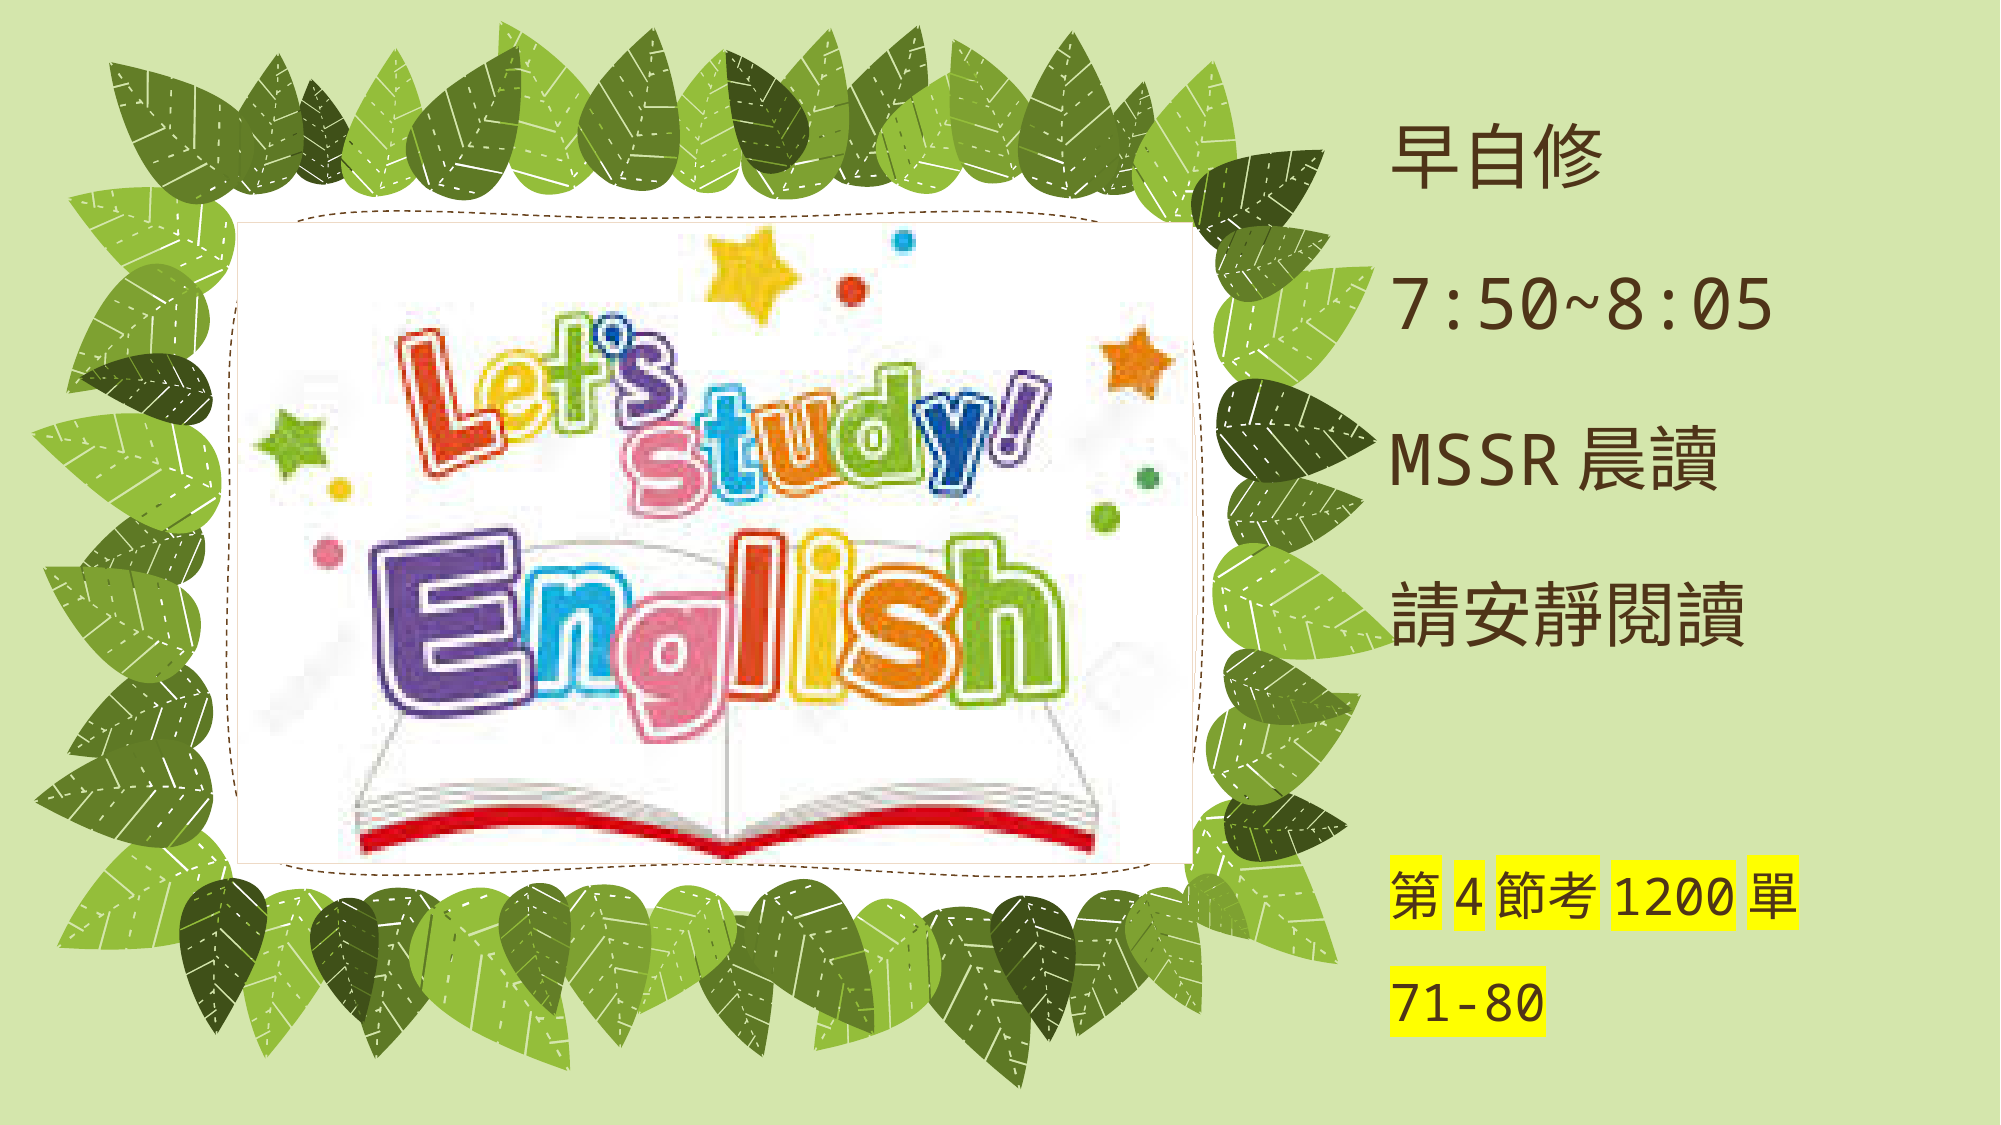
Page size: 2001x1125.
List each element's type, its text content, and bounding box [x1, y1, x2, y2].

title 早自修 7:50~8:05 MSSR晨讀 請安靜閱讀 第4節考1200單 71-80 [1374, 41, 1913, 1045]
picture [237, 222, 1193, 864]
text_box [1193, 402, 1198, 702]
